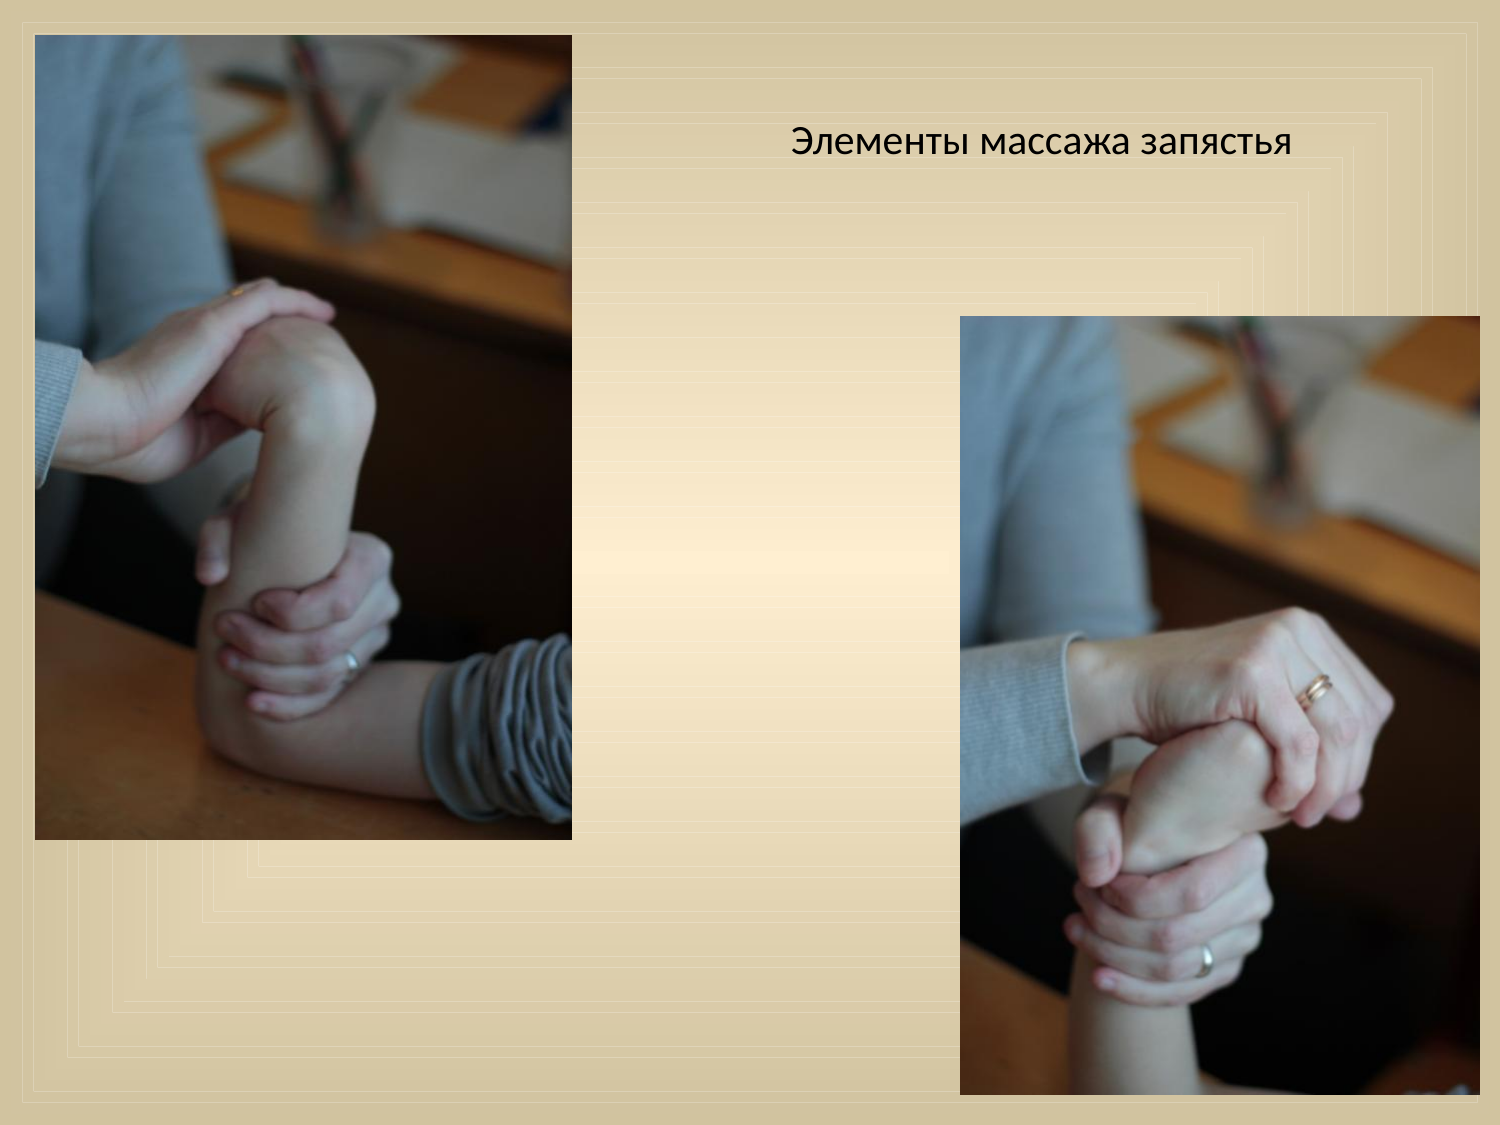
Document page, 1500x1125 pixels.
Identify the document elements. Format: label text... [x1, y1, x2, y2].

picture [960, 316, 1480, 1095]
text_box Элементы массажа запястья [775, 105, 1308, 171]
picture [34, 34, 572, 840]
